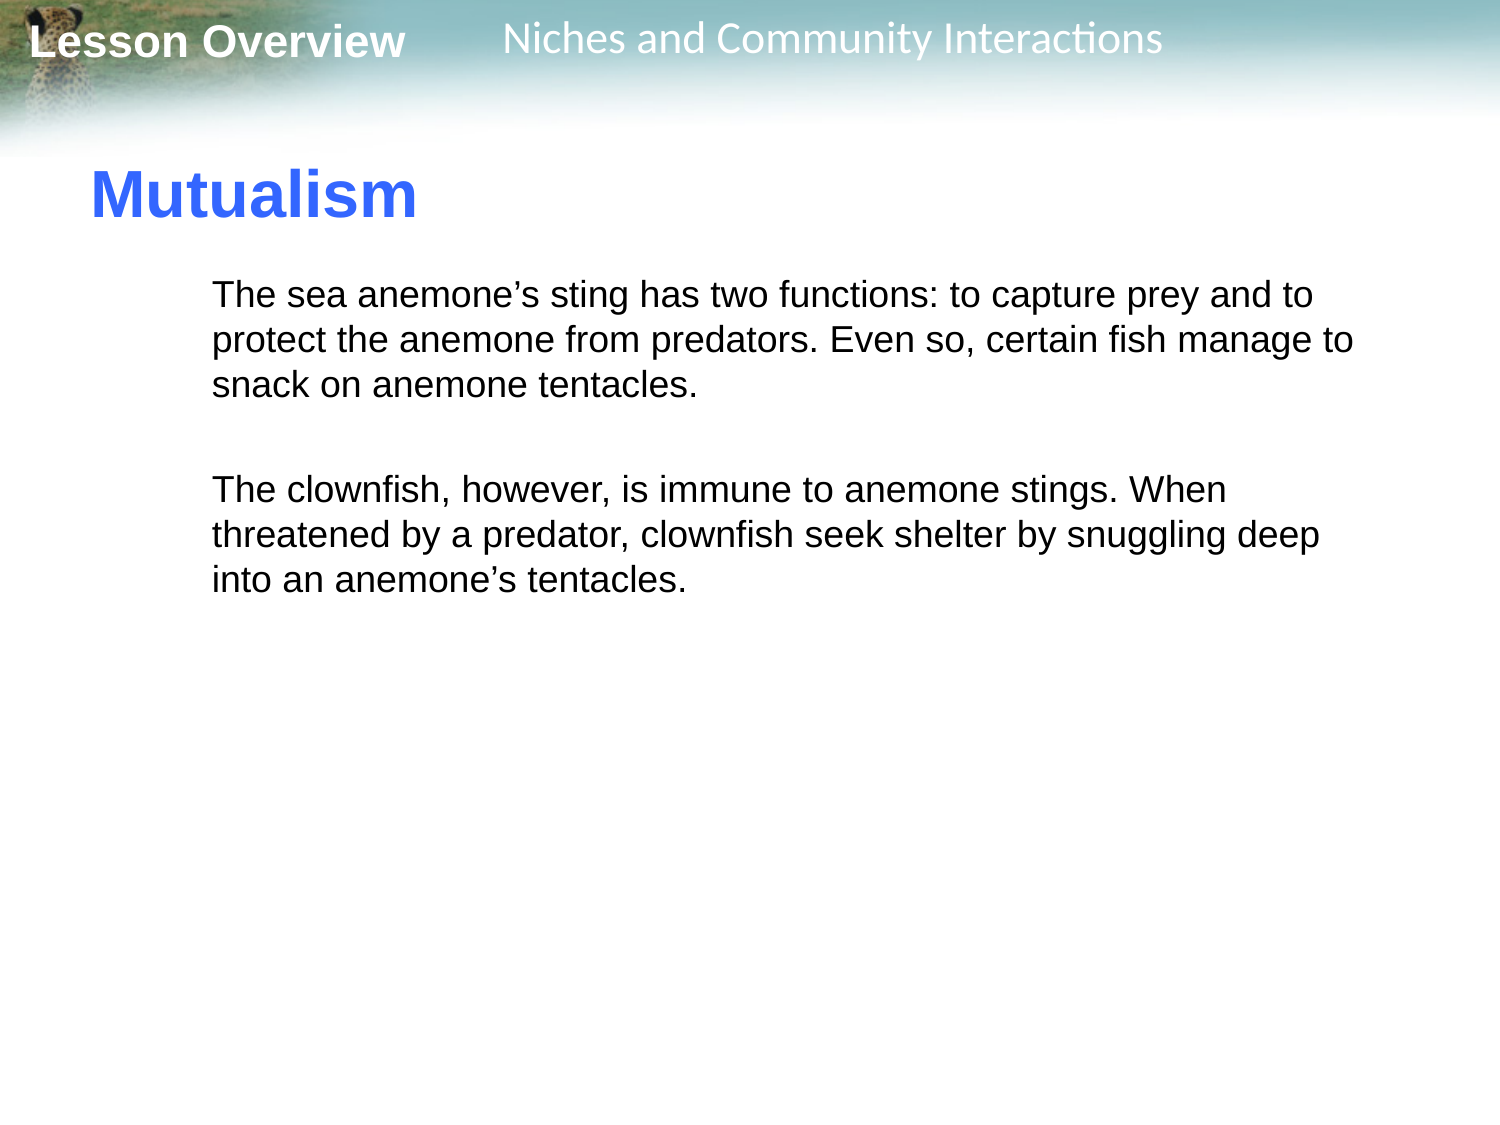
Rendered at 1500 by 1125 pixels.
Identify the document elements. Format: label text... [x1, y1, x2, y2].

title Mutualism [75, 125, 1425, 258]
picture [0, 0, 1500, 157]
list The sea anemone’s sting has two functions: to capture prey and to protect the anemone from predators. Even so, certain fish manage to snack on anemone tentacles. The clownfish, however, is immune to anemone stings. When threatened by a predator, clownfish seek shelter by snuggling deep into an anemone’s tentacles. [75, 262, 1375, 1005]
